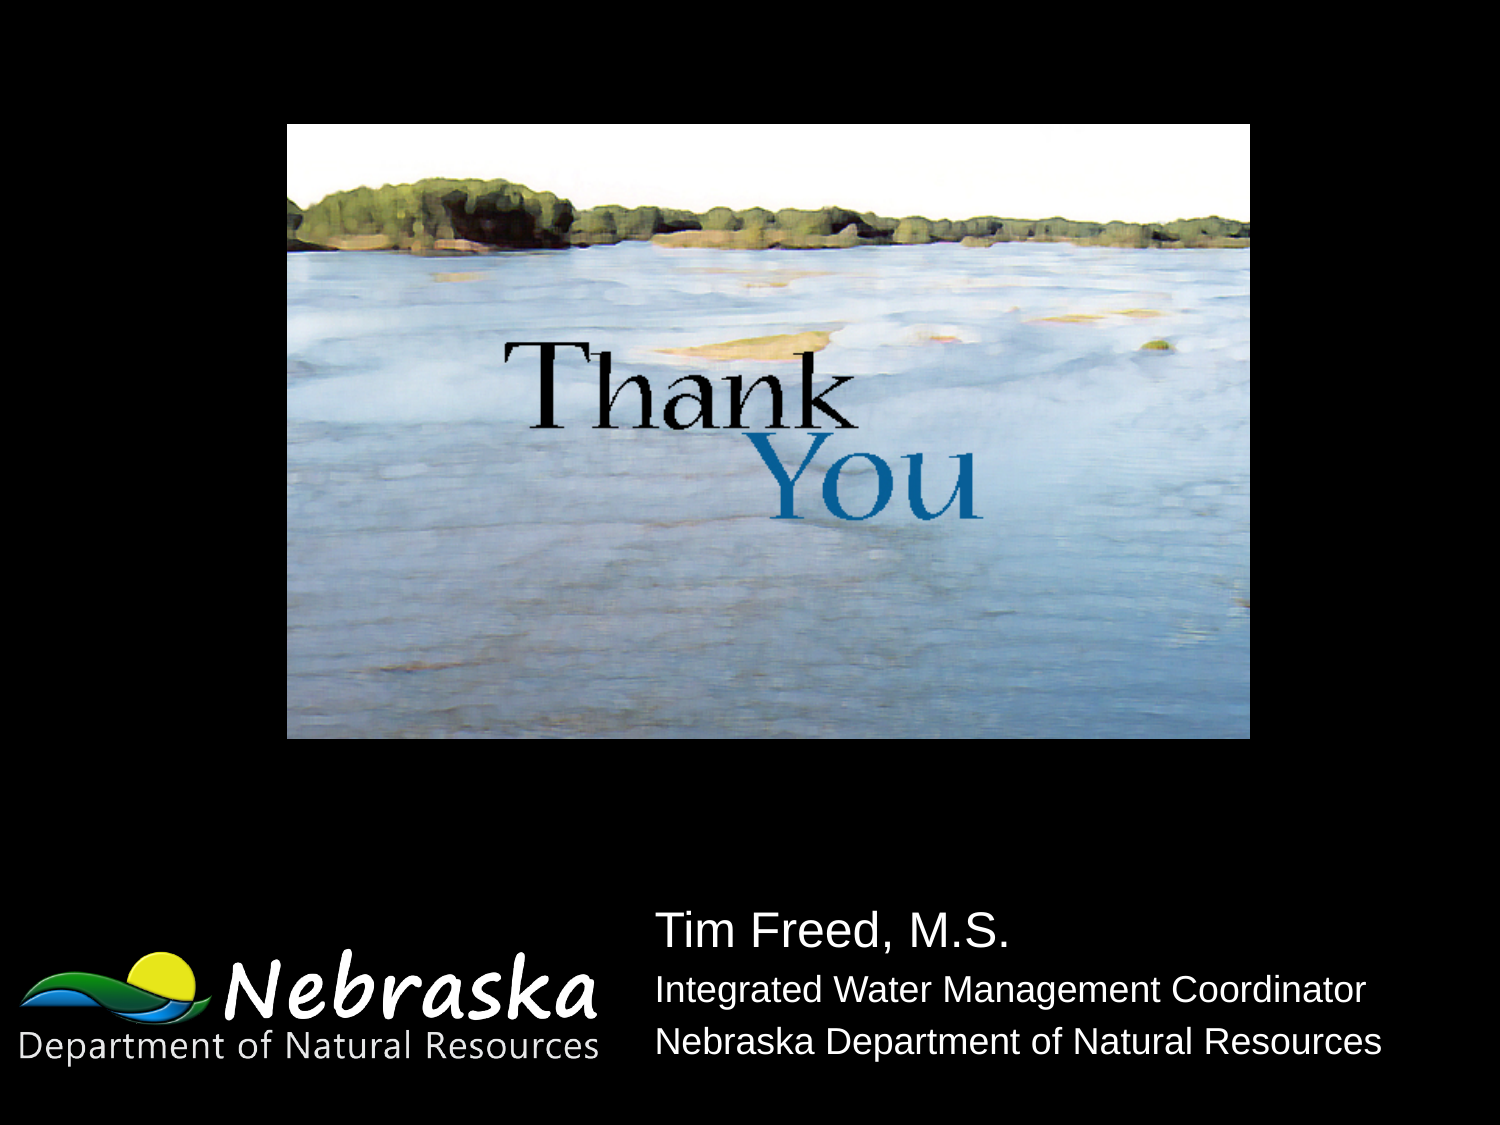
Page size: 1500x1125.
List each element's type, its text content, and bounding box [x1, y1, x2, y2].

subtitle Tim Freed, M.S. Integrated Water Management Coordinator Nebraska Department of Natural Resources [639, 889, 1476, 1102]
picture [287, 124, 1251, 739]
picture [17, 946, 600, 1067]
